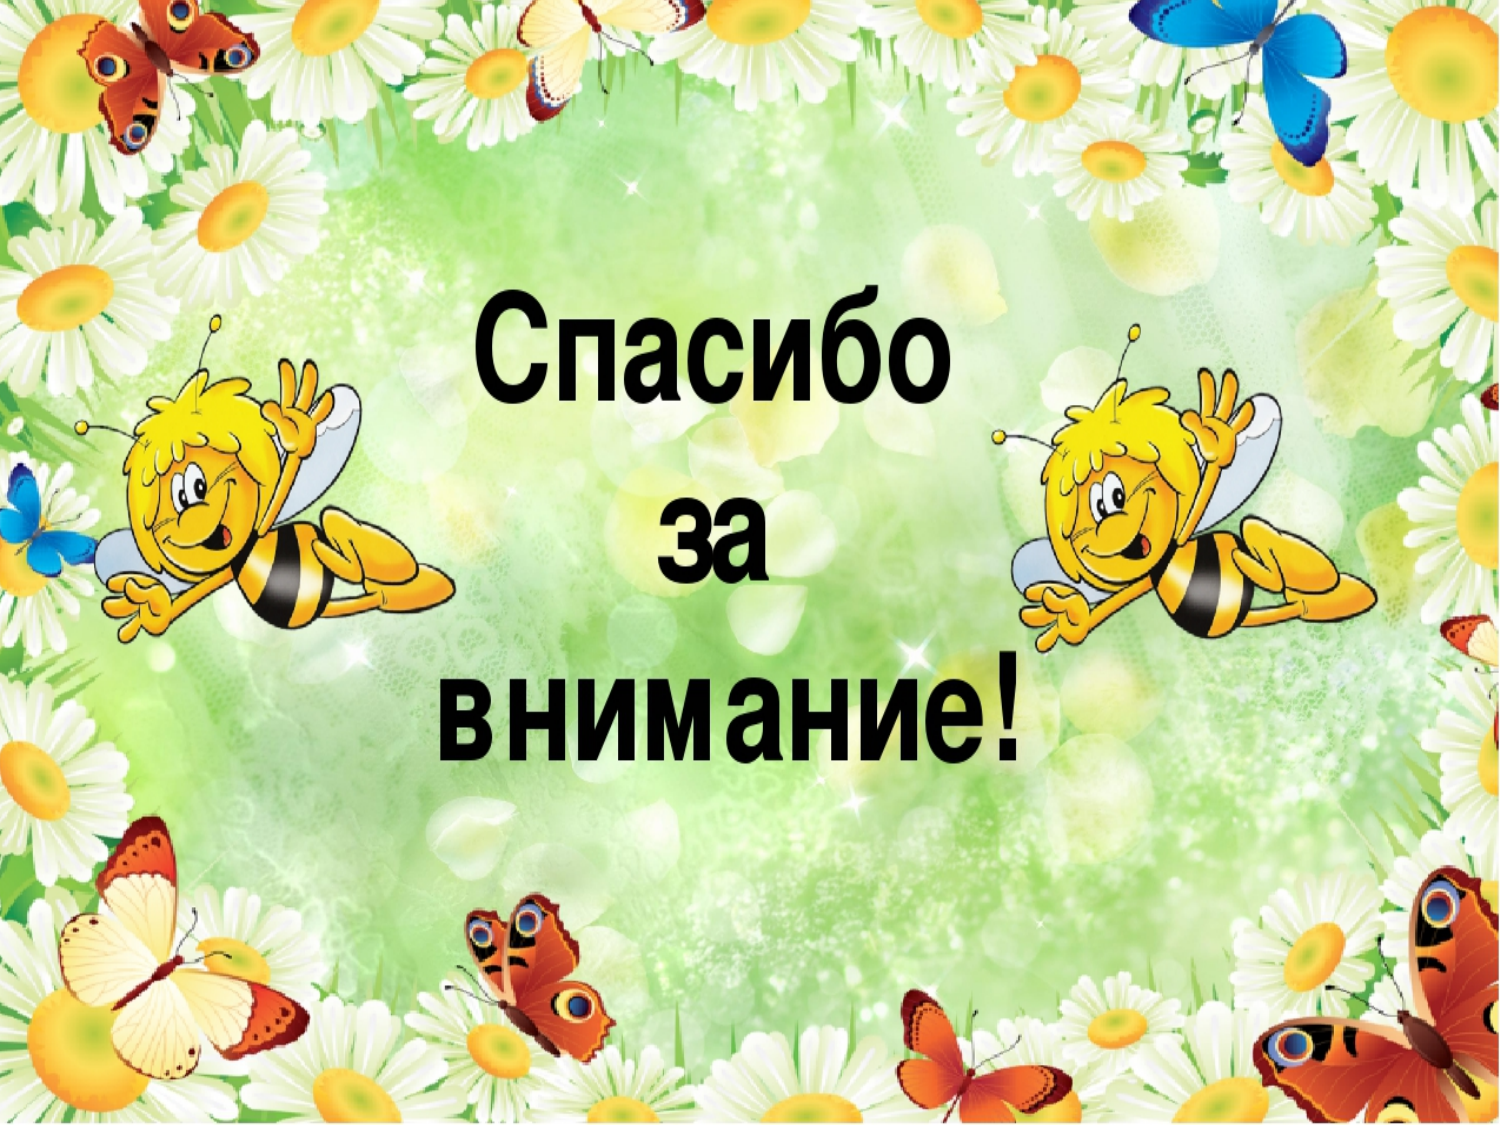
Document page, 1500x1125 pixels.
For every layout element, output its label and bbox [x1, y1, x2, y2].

list [0, 0, 1500, 1125]
